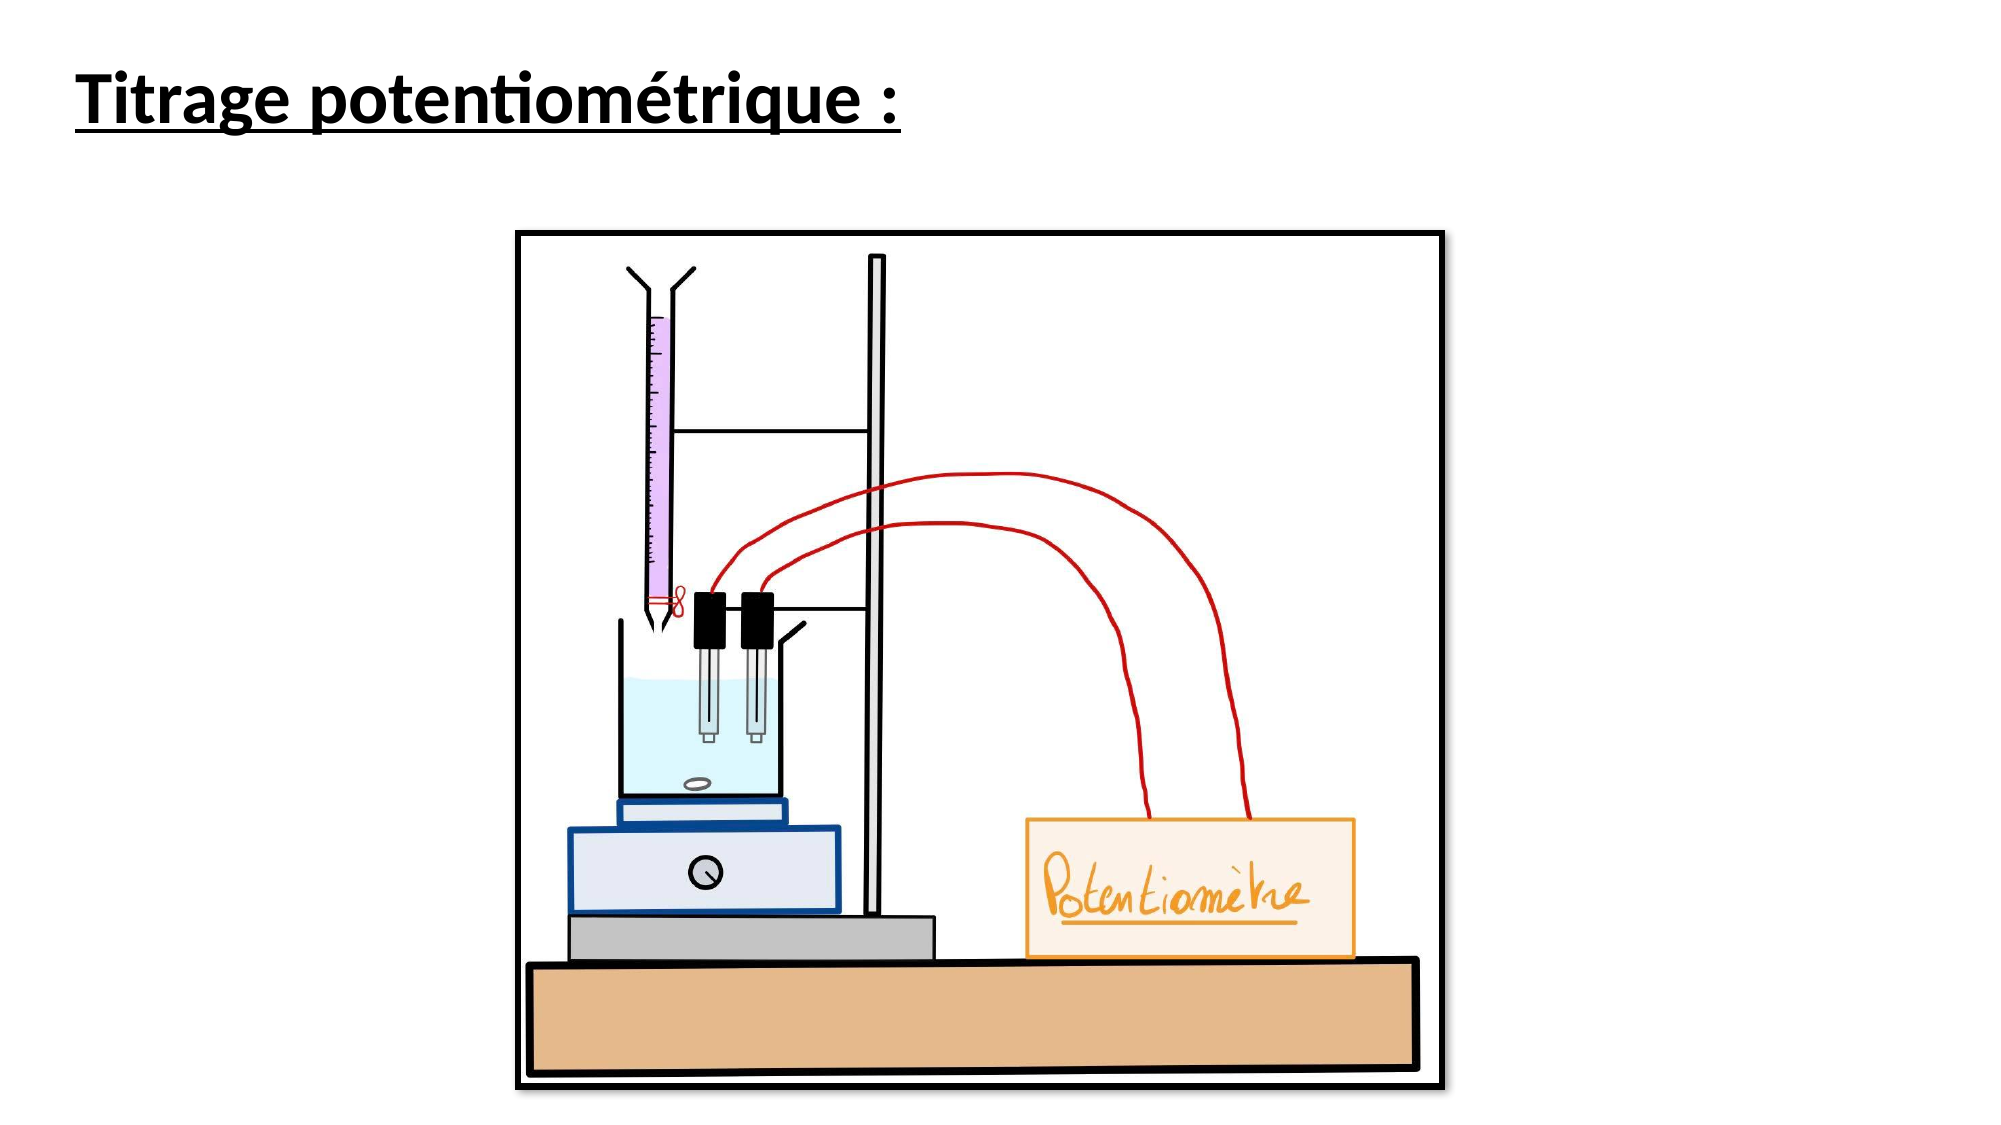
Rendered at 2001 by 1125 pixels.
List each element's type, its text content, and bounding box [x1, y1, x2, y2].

text_box Titrage potentiométrique : [60, 41, 1055, 147]
picture [521, 235, 1439, 1084]
